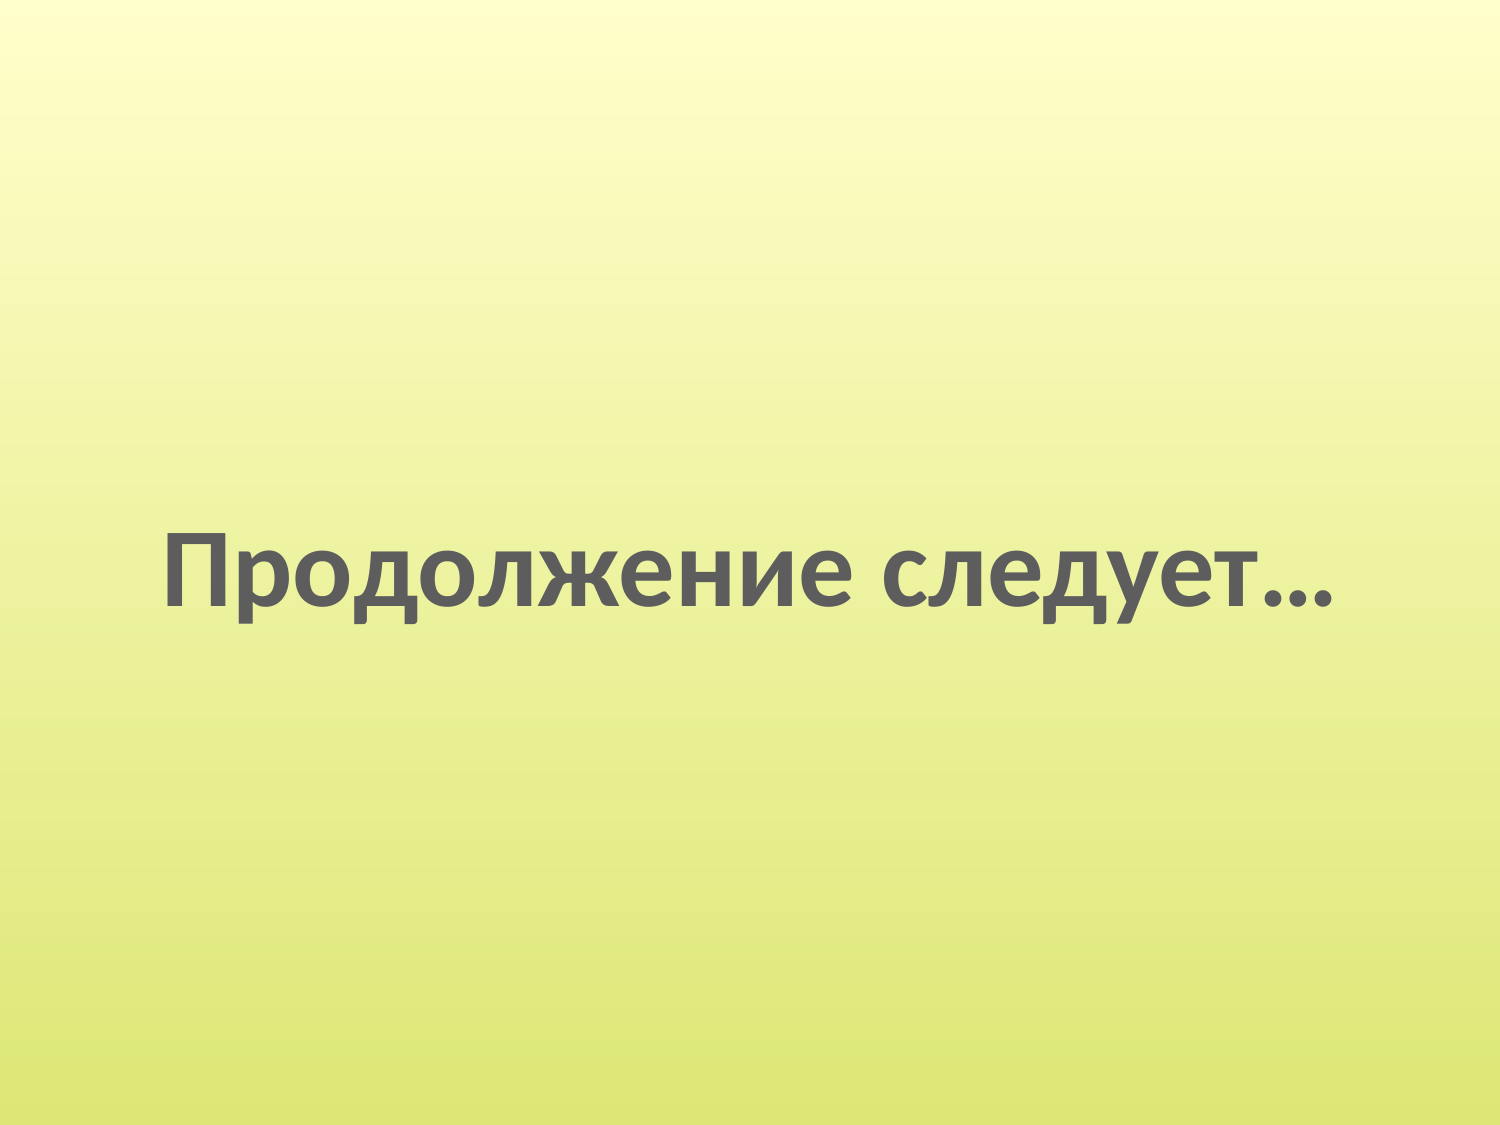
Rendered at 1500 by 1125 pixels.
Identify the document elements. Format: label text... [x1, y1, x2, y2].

text_box Продолжение следует… [146, 486, 1354, 637]
